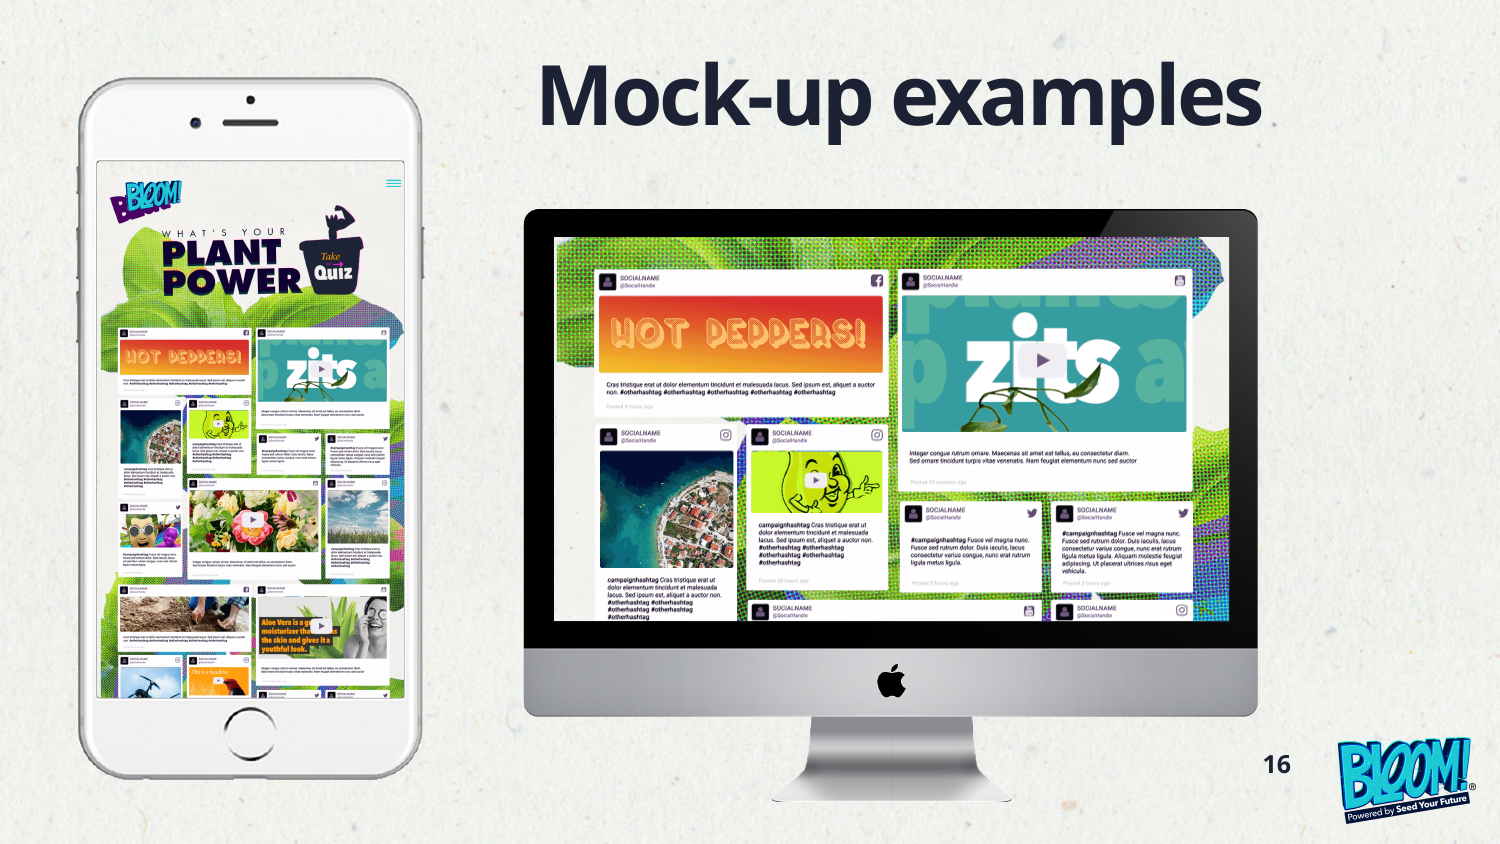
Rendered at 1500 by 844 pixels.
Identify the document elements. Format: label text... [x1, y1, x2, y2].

slide_number 16 [1262, 743, 1307, 789]
text_box Mock-up examples [225, 34, 1500, 176]
picture [0, 0, 1500, 844]
